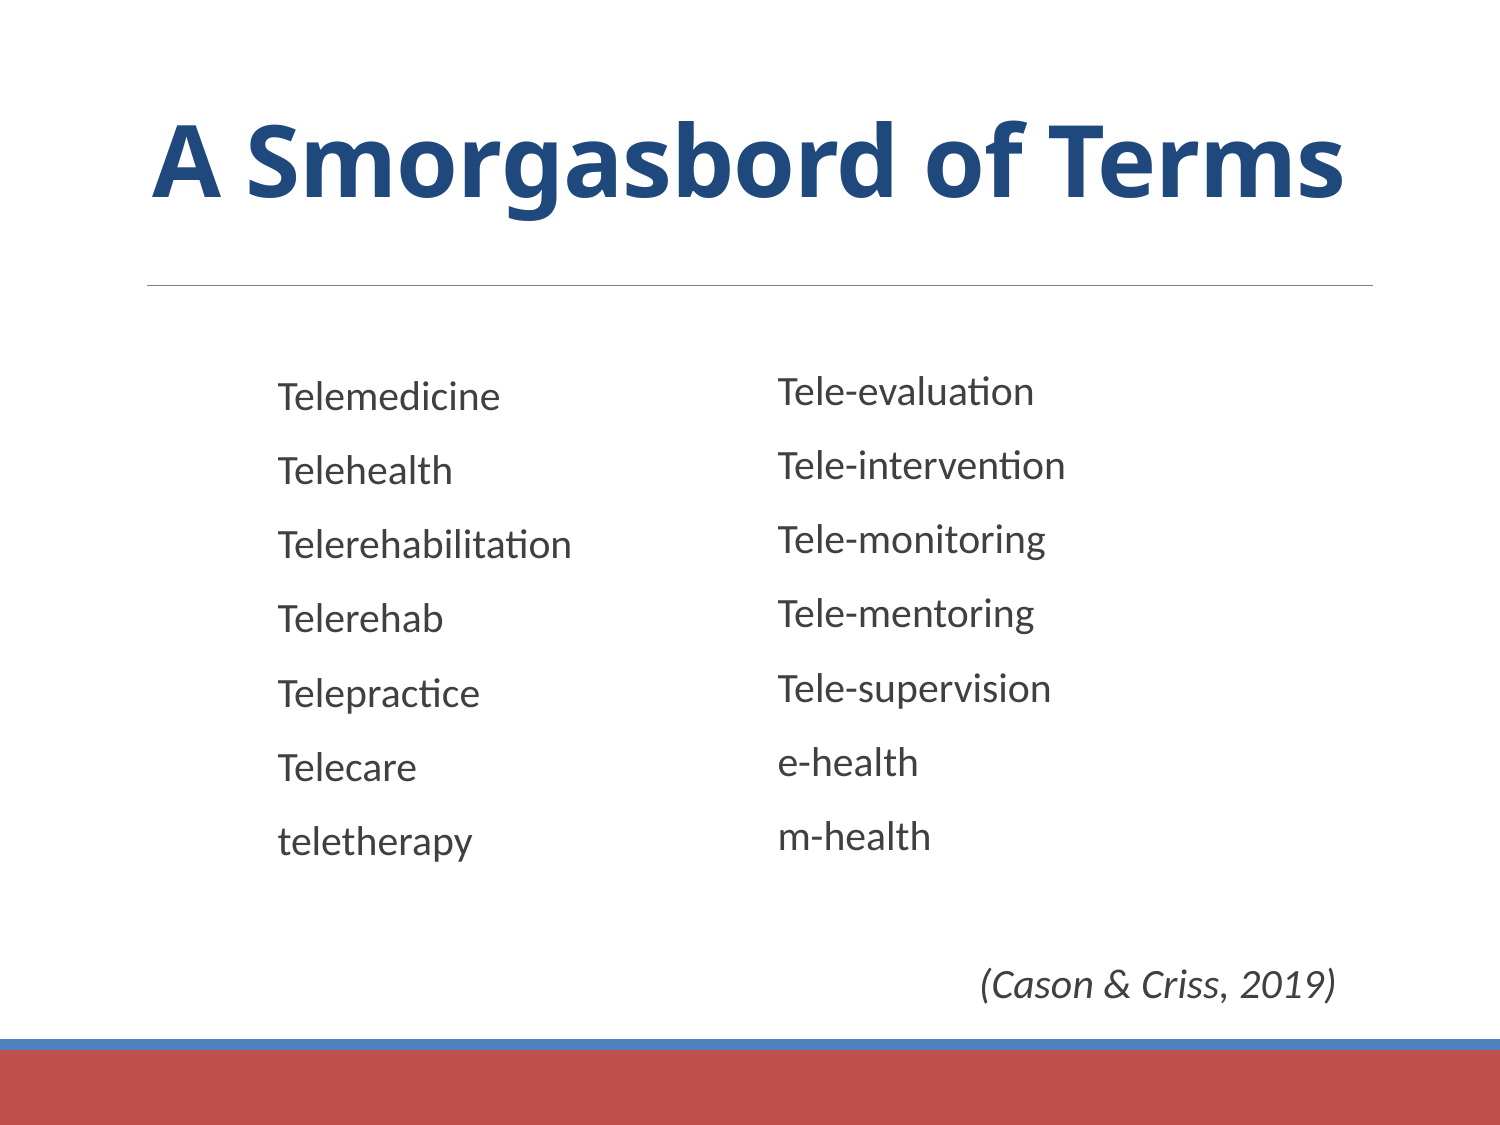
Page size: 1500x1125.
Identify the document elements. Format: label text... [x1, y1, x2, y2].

list Tele-evaluation Tele-intervention Tele-monitoring Tele-mentoring Tele-supervision e-health m-health (Cason & Criss, 2019) [762, 361, 1425, 1080]
title A Smorgasbord of Terms [75, 37, 1425, 226]
list Telemedicine Telehealth Telerehabilitation Telerehab Telepractice Telecare teletherapy [262, 287, 671, 1005]
